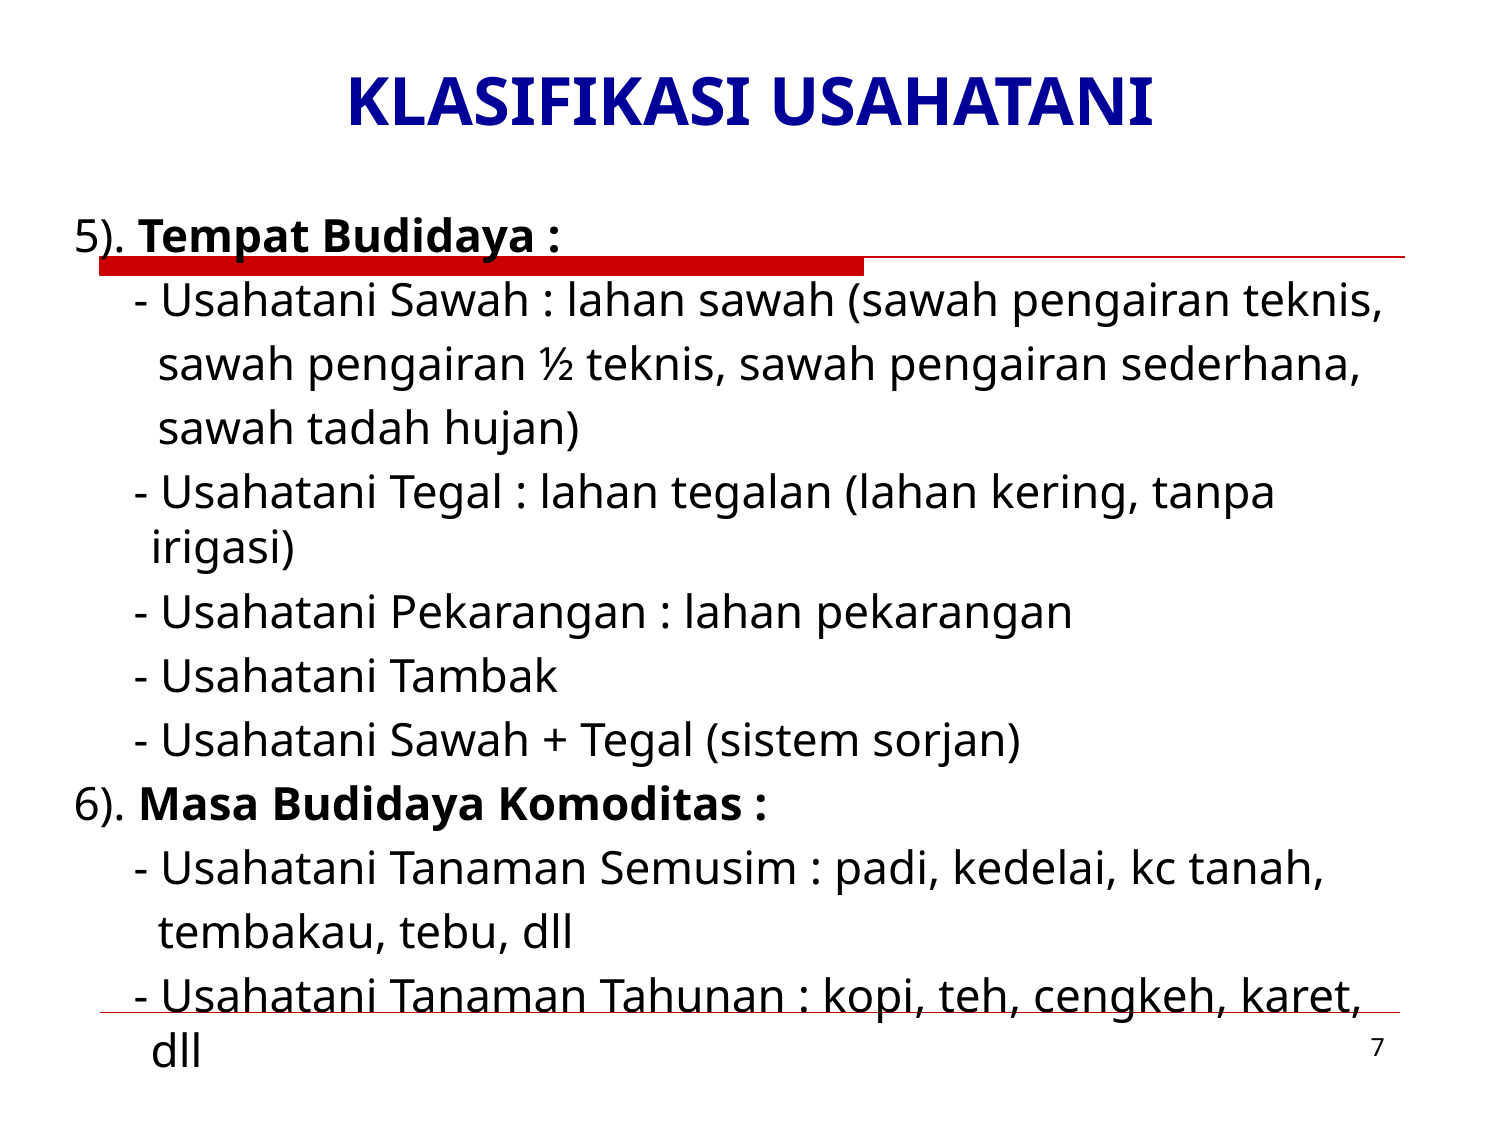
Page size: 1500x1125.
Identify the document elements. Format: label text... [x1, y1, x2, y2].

title KLASIFIKASI USAHATANI [94, 0, 1407, 146]
text_box ‹#› [1074, 1024, 1400, 1103]
list 5). Tempat Budidaya : - Usahatani Sawah : lahan sawah (sawah pengairan teknis, sawah pengairan ½ teknis, sawah pengairan sederhana, sawah tadah hujan) - Usahatani Tegal : lahan tegalan (lahan kering, tanpa irigasi) - Usahatani Pekarangan : lahan pekarangan - Usahatani Tambak - Usahatani Sawah + Tegal (sistem sorjan) 6). Masa Budidaya Komoditas : - Usahatani Tanaman Semusim : padi, kedelai, kc tanah, tembakau, tebu, dll - Usahatani Tanaman Tahunan : kopi, teh, cengkeh, karet, dll [58, 199, 1442, 1020]
